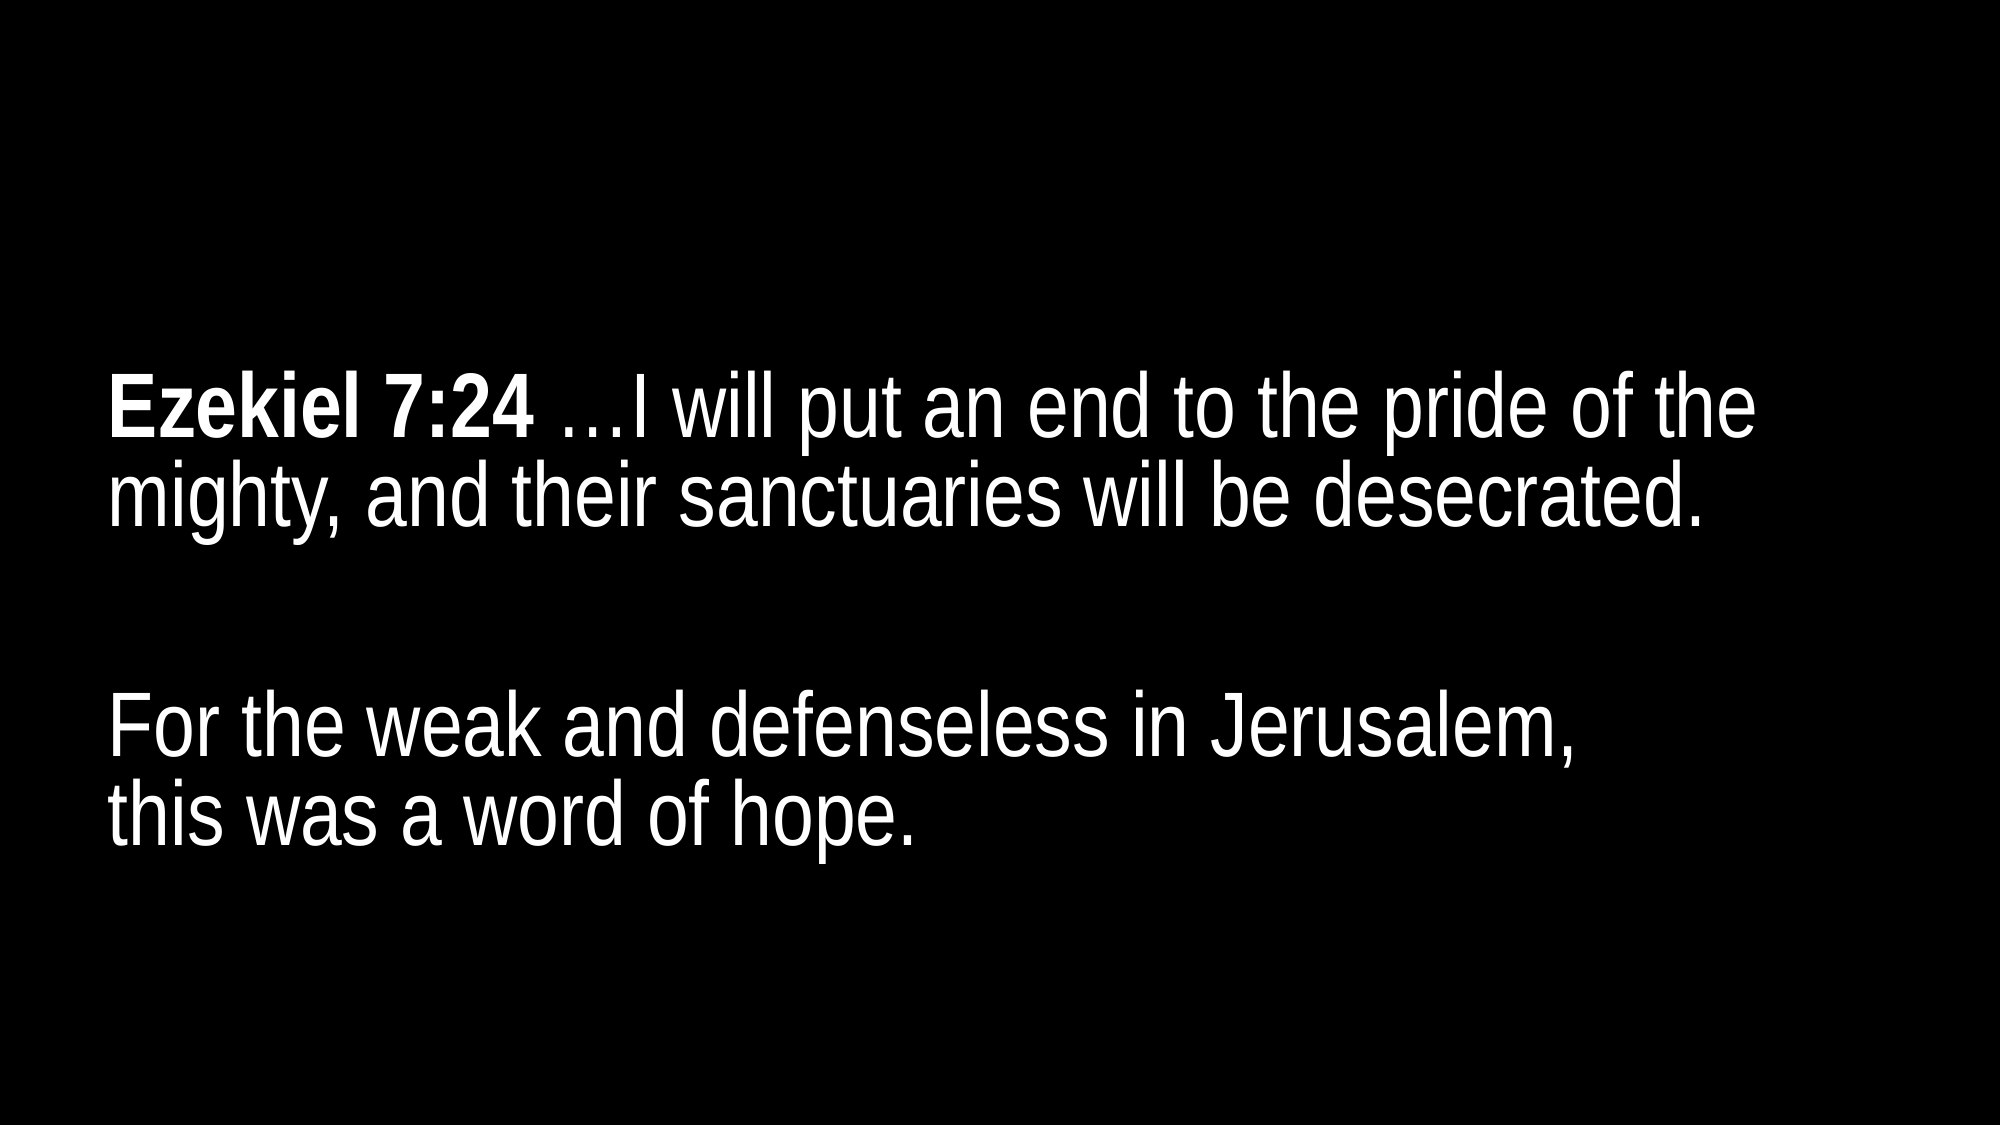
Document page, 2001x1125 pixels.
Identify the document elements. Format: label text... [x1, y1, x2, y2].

text_box “The Lord doesn’t see us.” “I don’t believe in a God who judges sinners.” Ezekiel 7:24 …I will put an end to the pride of the mighty, and their sanctuaries will be desecrated. For the weak and defenseless in Jerusalem, this was a word of hope. [16, 14, 1962, 1125]
